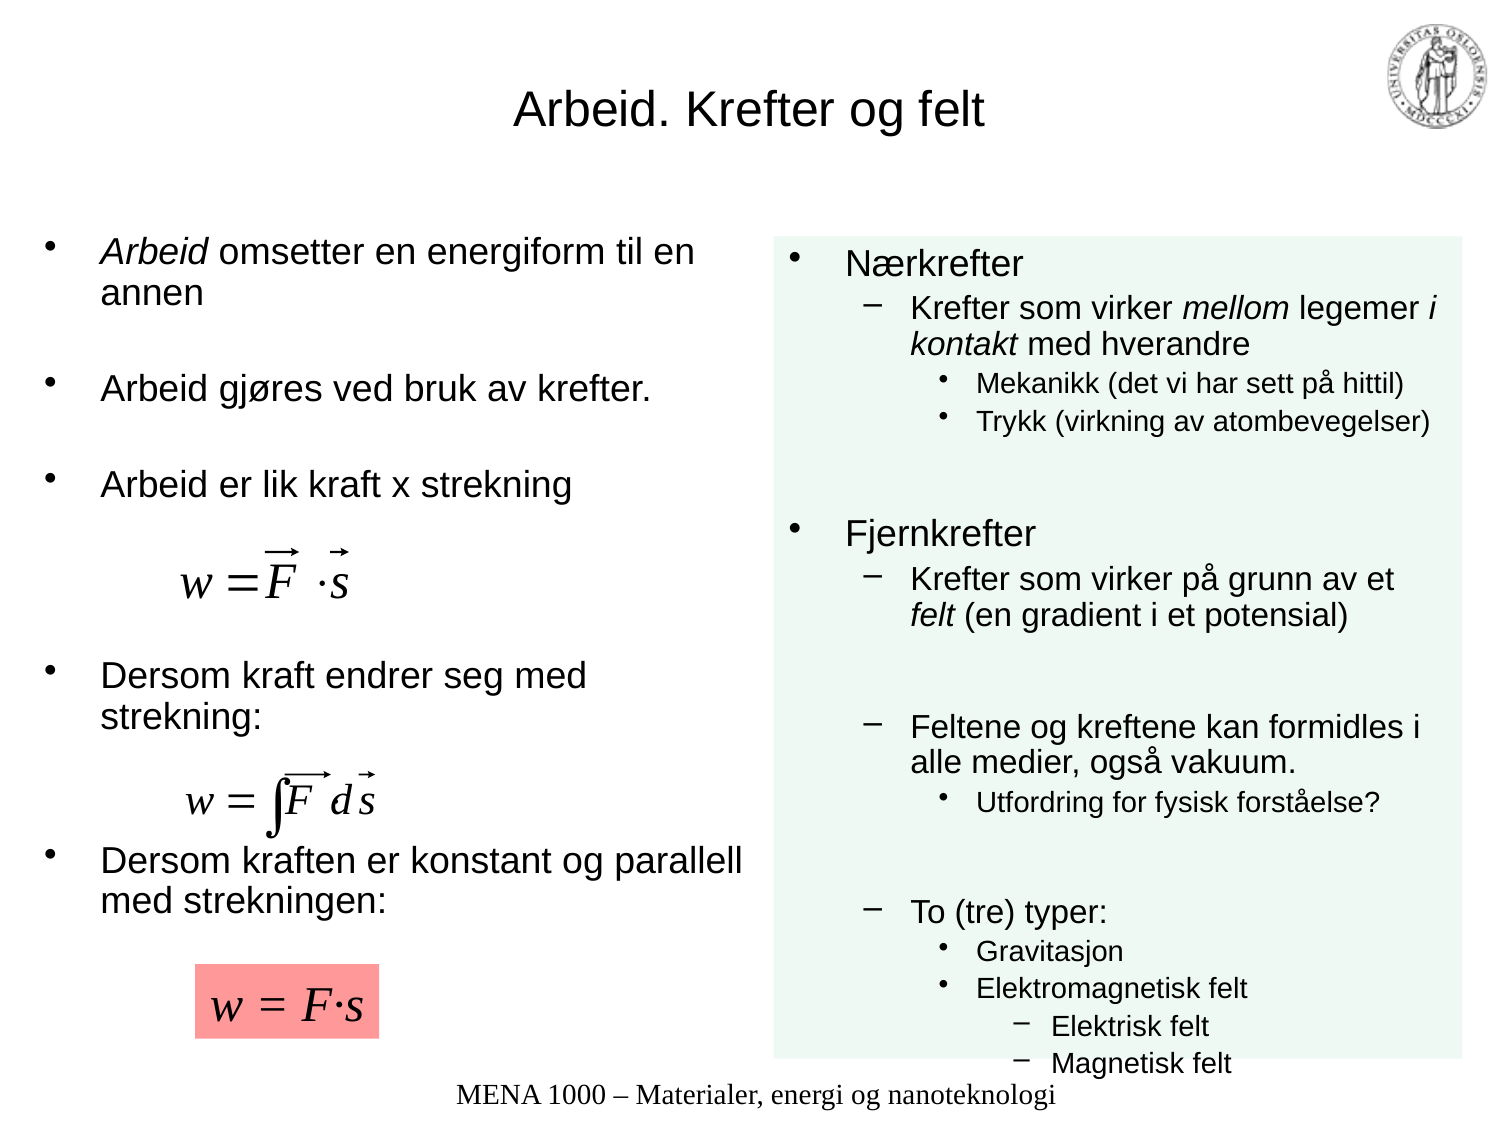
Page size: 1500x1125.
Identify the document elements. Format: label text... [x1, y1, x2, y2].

picture [1388, 24, 1500, 129]
list Nærkrefter Krefter som virker mellom legemer i kontakt med hverandre Mekanikk (det vi har sett på hittil) Trykk (virkning av atombevegelser) Fjernkrefter Krefter som virker på grunn av et felt (en gradient i et potensial) Feltene og kreftene kan formidles i alle medier, også vakuum. Utfordring for fysisk forståelse? To (tre) typer: Gravitasjon Elektromagnetisk felt Elektrisk felt Magnetisk felt [773, 236, 1463, 1059]
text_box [194, 969, 385, 1030]
text_box Arbeid omsetter en energiform til en annen Arbeid gjøres ved bruk av krefter. Arbeid er lik kraft x strekning Dersom kraft endrer seg med strekning: Dersom kraften er konstant og parallell med strekningen: [29, 224, 774, 1012]
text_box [170, 538, 361, 612]
text_box w = F·s [195, 964, 380, 968]
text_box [177, 762, 385, 844]
title Arbeid. Krefter og felt [112, 12, 1388, 201]
footer MENA 1000 – Materialer, energi og nanoteknologi [407, 1067, 1106, 1119]
